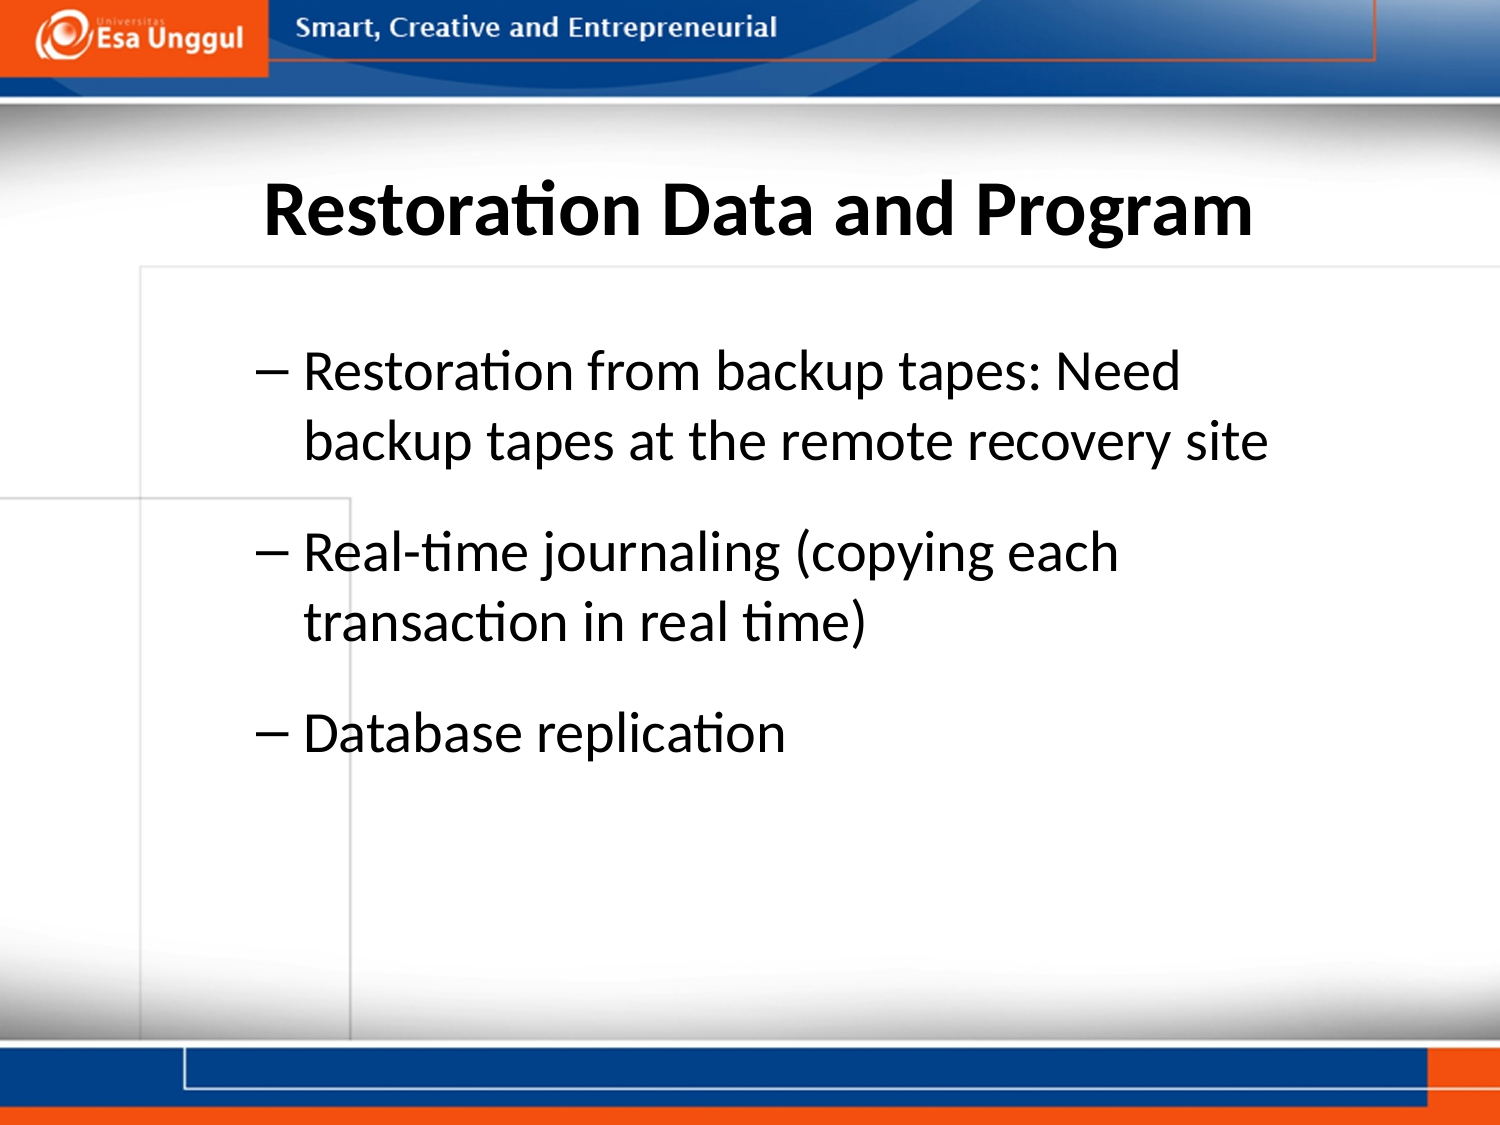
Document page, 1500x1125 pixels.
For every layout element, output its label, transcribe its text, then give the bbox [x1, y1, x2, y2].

picture [0, 0, 1500, 1125]
list Restoration from backup tapes: Need backup tapes at the remote recovery site Real-time journaling (copying each transaction in real time) Database replication [166, 324, 1348, 842]
title Restoration Data and Program [168, 149, 1351, 258]
